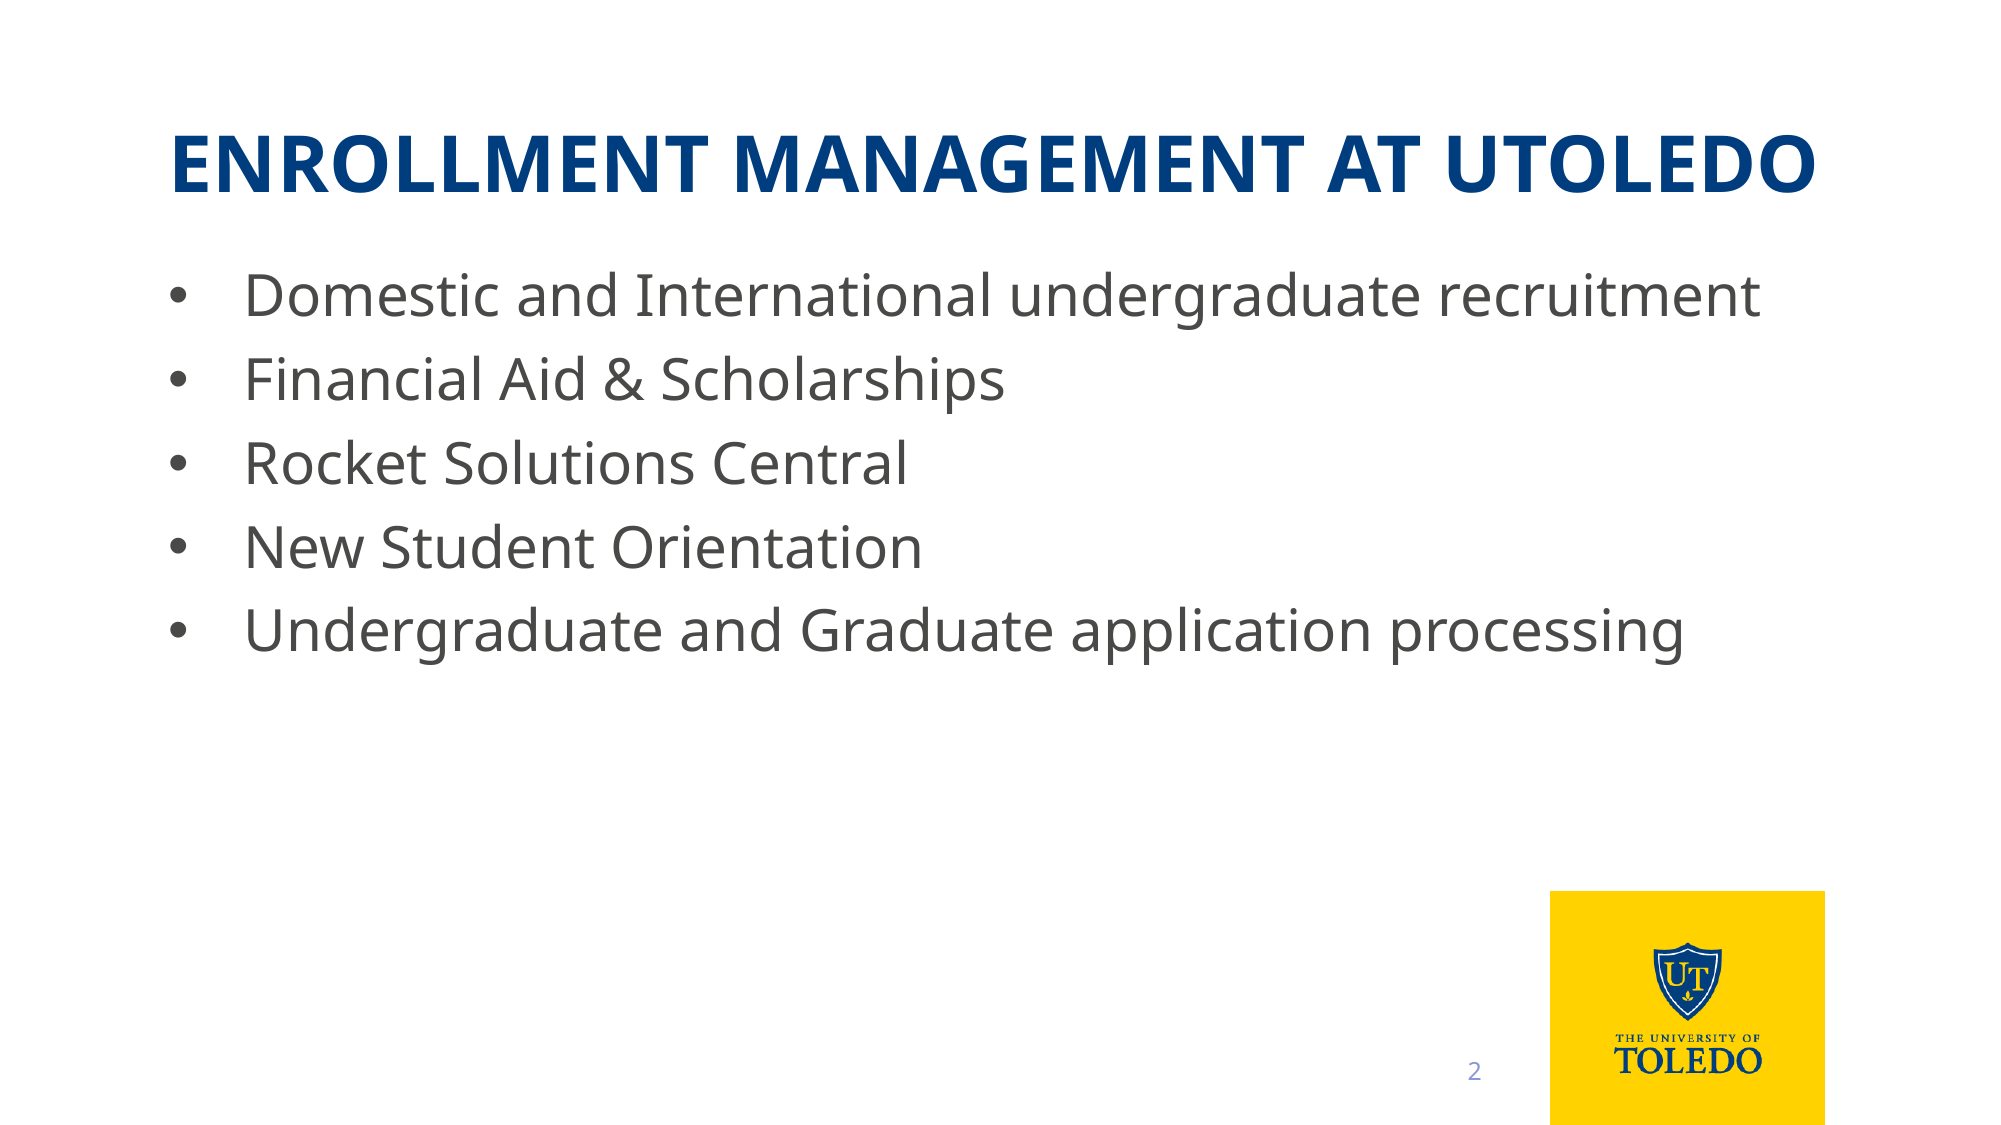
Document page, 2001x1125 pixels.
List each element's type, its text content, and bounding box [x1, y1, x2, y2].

picture [1550, 938, 1825, 1125]
list Domestic and International undergraduate recruitment Financial Aid & Scholarships Rocket Solutions Central New Student Orientation Undergraduate and Graduate application processing [168, 266, 1825, 938]
title Enrollment management at UToledo [168, 107, 1825, 210]
slide_number 2 [1031, 1042, 1482, 1103]
